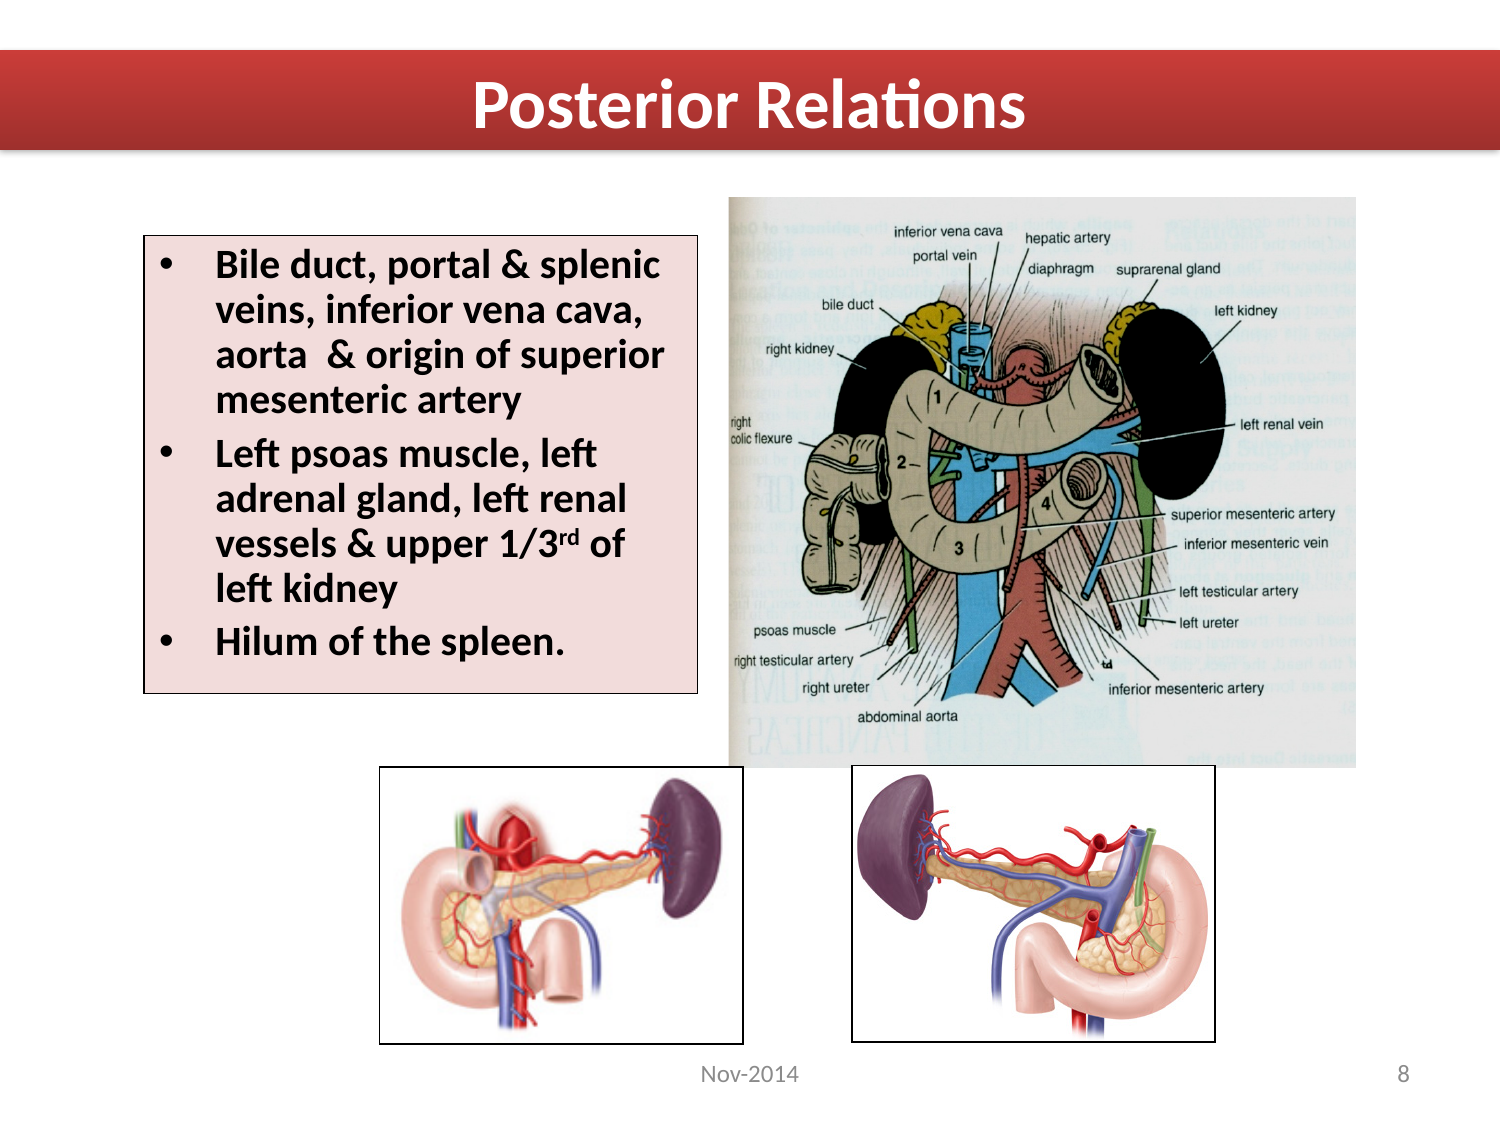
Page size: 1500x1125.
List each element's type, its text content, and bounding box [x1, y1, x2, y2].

list Bile duct, portal & splenic veins, inferior vena cava, aorta & origin of superior mesenteric artery Left psoas muscle, left adrenal gland, left renal vessels & upper 1/3rd of left kidney Hilum of the spleen. [143, 235, 698, 694]
picture [380, 767, 743, 1044]
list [728, 197, 1356, 768]
text_box Posterior Relations [0, 50, 1500, 150]
slide_number 8 [1074, 1042, 1425, 1103]
picture [852, 765, 1215, 1042]
footer Nov-2014 [512, 1042, 988, 1103]
